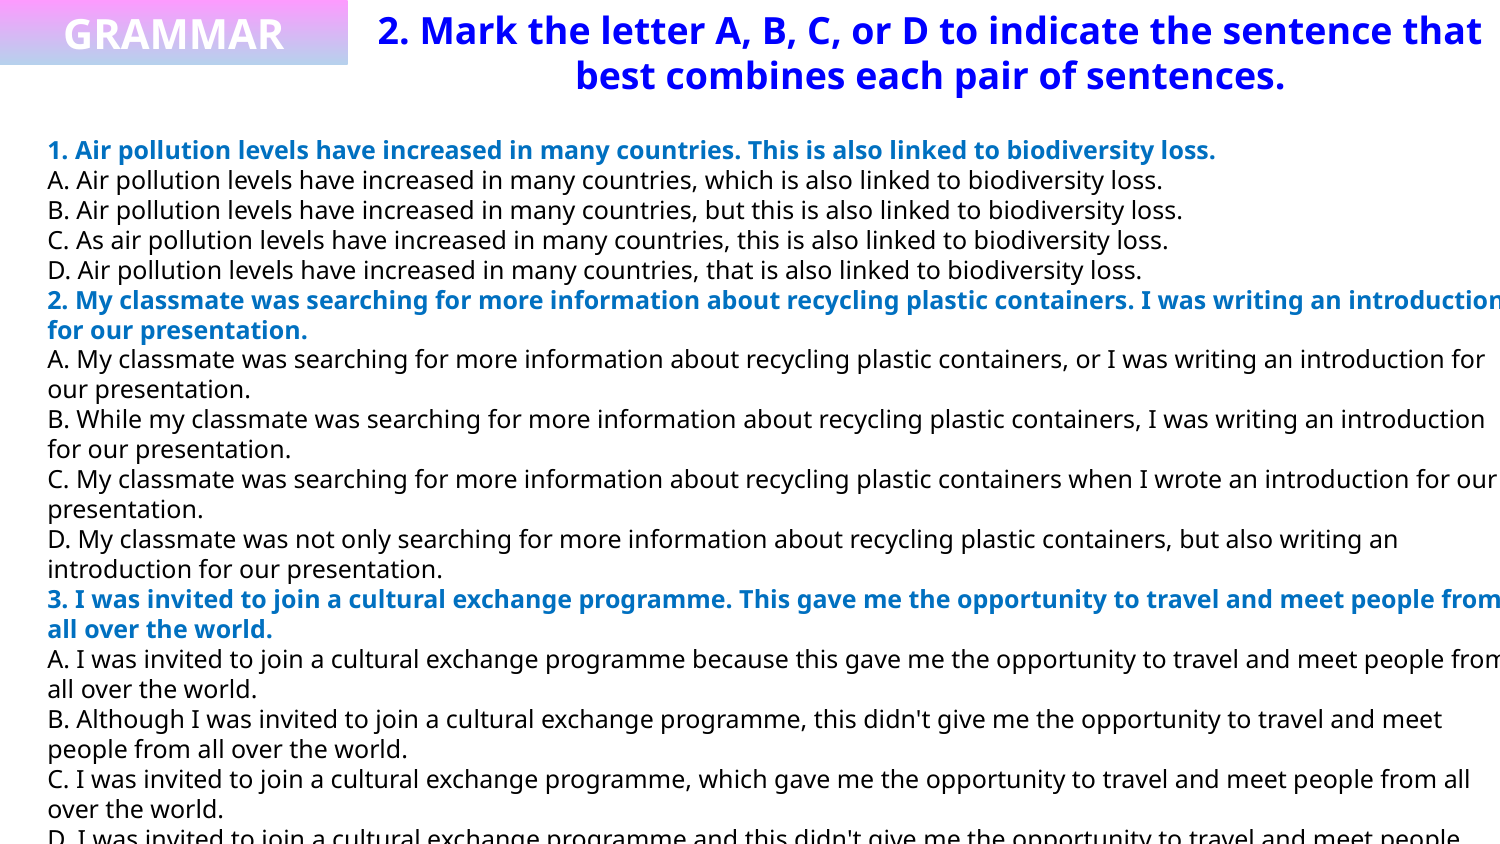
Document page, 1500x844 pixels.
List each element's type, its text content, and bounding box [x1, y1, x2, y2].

text_box [545, 428, 569, 508]
text_box GRAMMAR [62, 65, 348, 70]
text_box 2. Mark the letter A, B, C, or D to indicate the sentence that best combines each pair of sentences. [361, 0, 1500, 105]
text_box 1. Air pollution levels have increased in many countries. This is also linked to biodiversity loss. A. Air pollution levels have increased in many countries, which is also linked to biodiversity loss. B. Air pollution levels have increased in many countries, but this is also linked to biodiversity loss. C. As air pollution levels have increased in many countries, this is also linked to biodiversity loss. D. Air pollution levels have increased in many countries, that is also linked to biodiversity loss. 2. My classmate was searching for more information about recycling plastic containers. I was writing an introduction for our presentation. A. My classmate was searching for more information about recycling plastic containers, or I was writing an introduction for our presentation. B. While my classmate was searching for more information about recycling plastic containers, I was writing an introduction for our presentation. C. My classmate was searching for more information about recycling plastic containers when I wrote an introduction for our presentation. D. My classmate was not only searching for more information about recycling plastic containers, but also writing an introduction for our presentation. 3. I was invited to join a cultural exchange programme. This gave me the opportunity to travel and meet people from all over the world. A. I was invited to join a cultural exchange programme because this gave me the opportunity to travel and meet people from all over the world. B. Although I was invited to join a cultural exchange programme, this didn't give me the opportunity to travel and meet people from all over the world. C. I was invited to join a cultural exchange programme, which gave me the opportunity to travel and meet people from all over the world. D. I was invited to join a cultural exchange programme and this didn't give me the opportunity to travel and meet people from all over the world. 4. We arrived at the party yesterday. Everybody was dancing and having a great time. A. Everybody was dancing and having a great time when we arrived at the party yesterday. B. While we were arriving at the party yesterday, everybody was dancing and having a great time. C. We were arriving, dancing, and having a great time at the party yesterday. D. Everybody liked dancing and having a great time, but we didn't arrive at the party yesterday. [32, 127, 1500, 844]
text_box GRAMMAR [0, 0, 348, 65]
